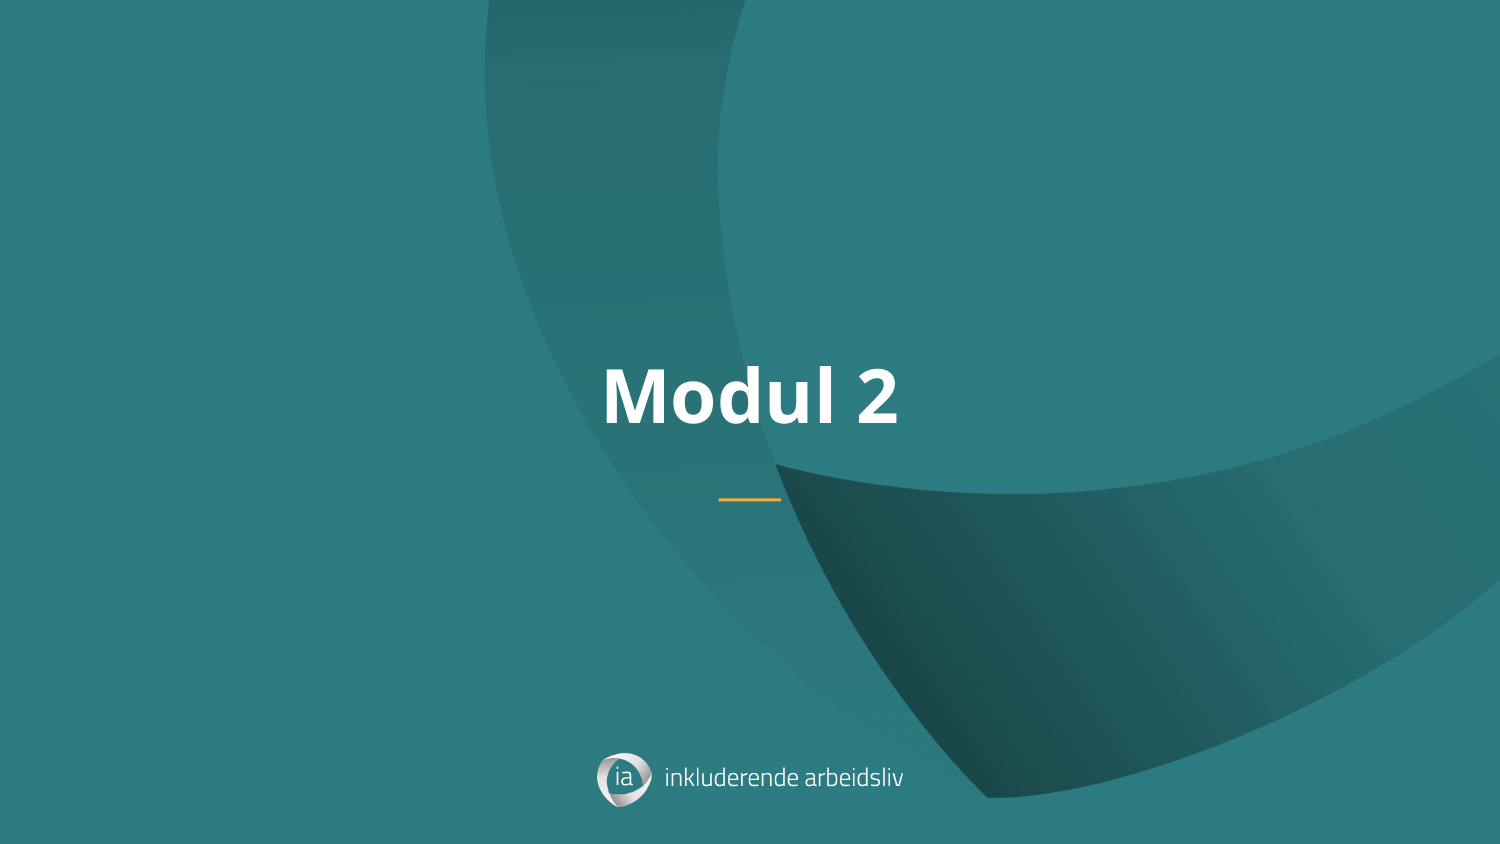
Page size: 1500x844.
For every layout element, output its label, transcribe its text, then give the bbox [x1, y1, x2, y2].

title Modul 2 [218, 315, 1282, 454]
picture [0, 0, 1500, 844]
